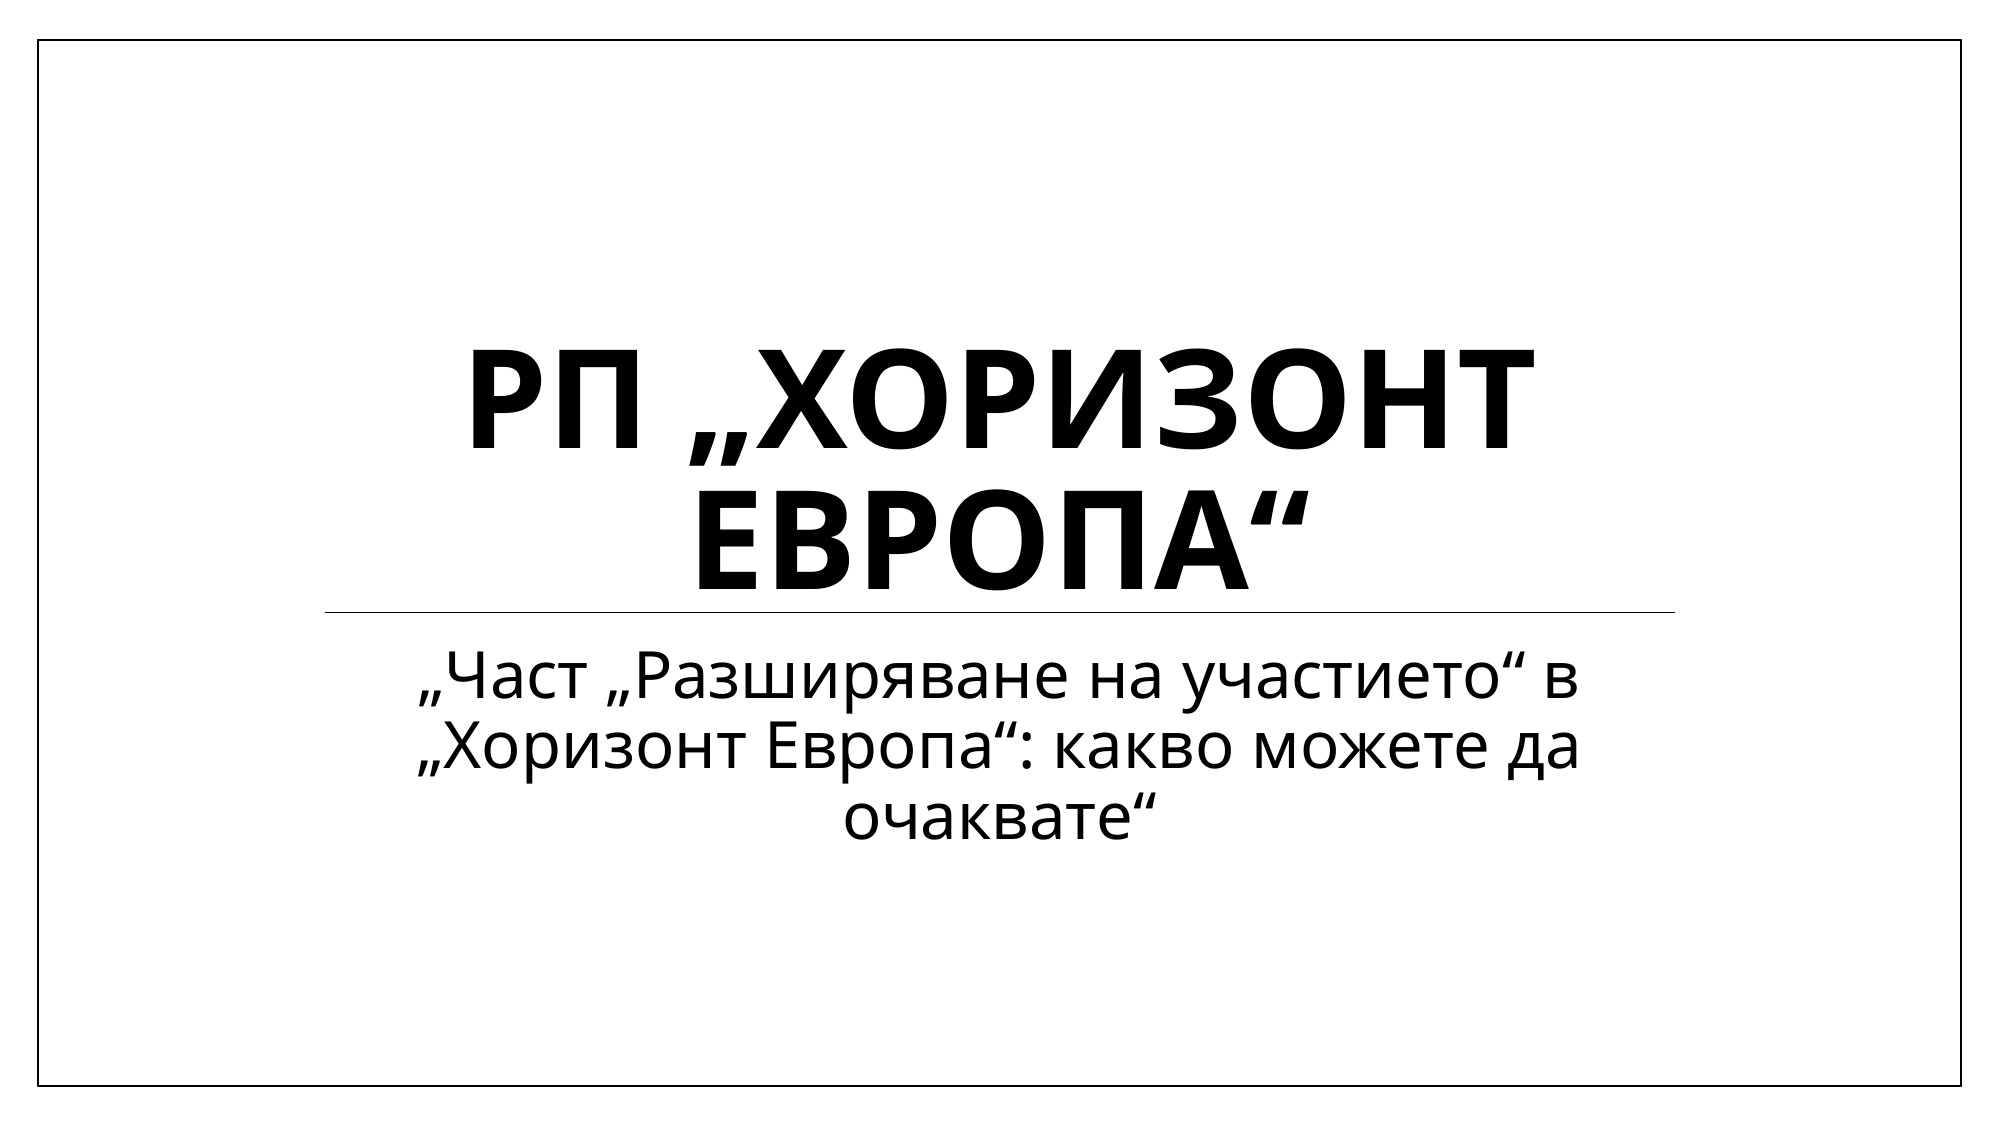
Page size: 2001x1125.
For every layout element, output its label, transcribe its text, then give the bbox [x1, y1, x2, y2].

subtitle „Част „Разширяване на участието“ в „Хоризонт Европа“: какво можете да очаквате“ [280, 634, 1719, 863]
title РП „ХОРИЗОНТ ЕВРОПА“ [182, 144, 1818, 625]
